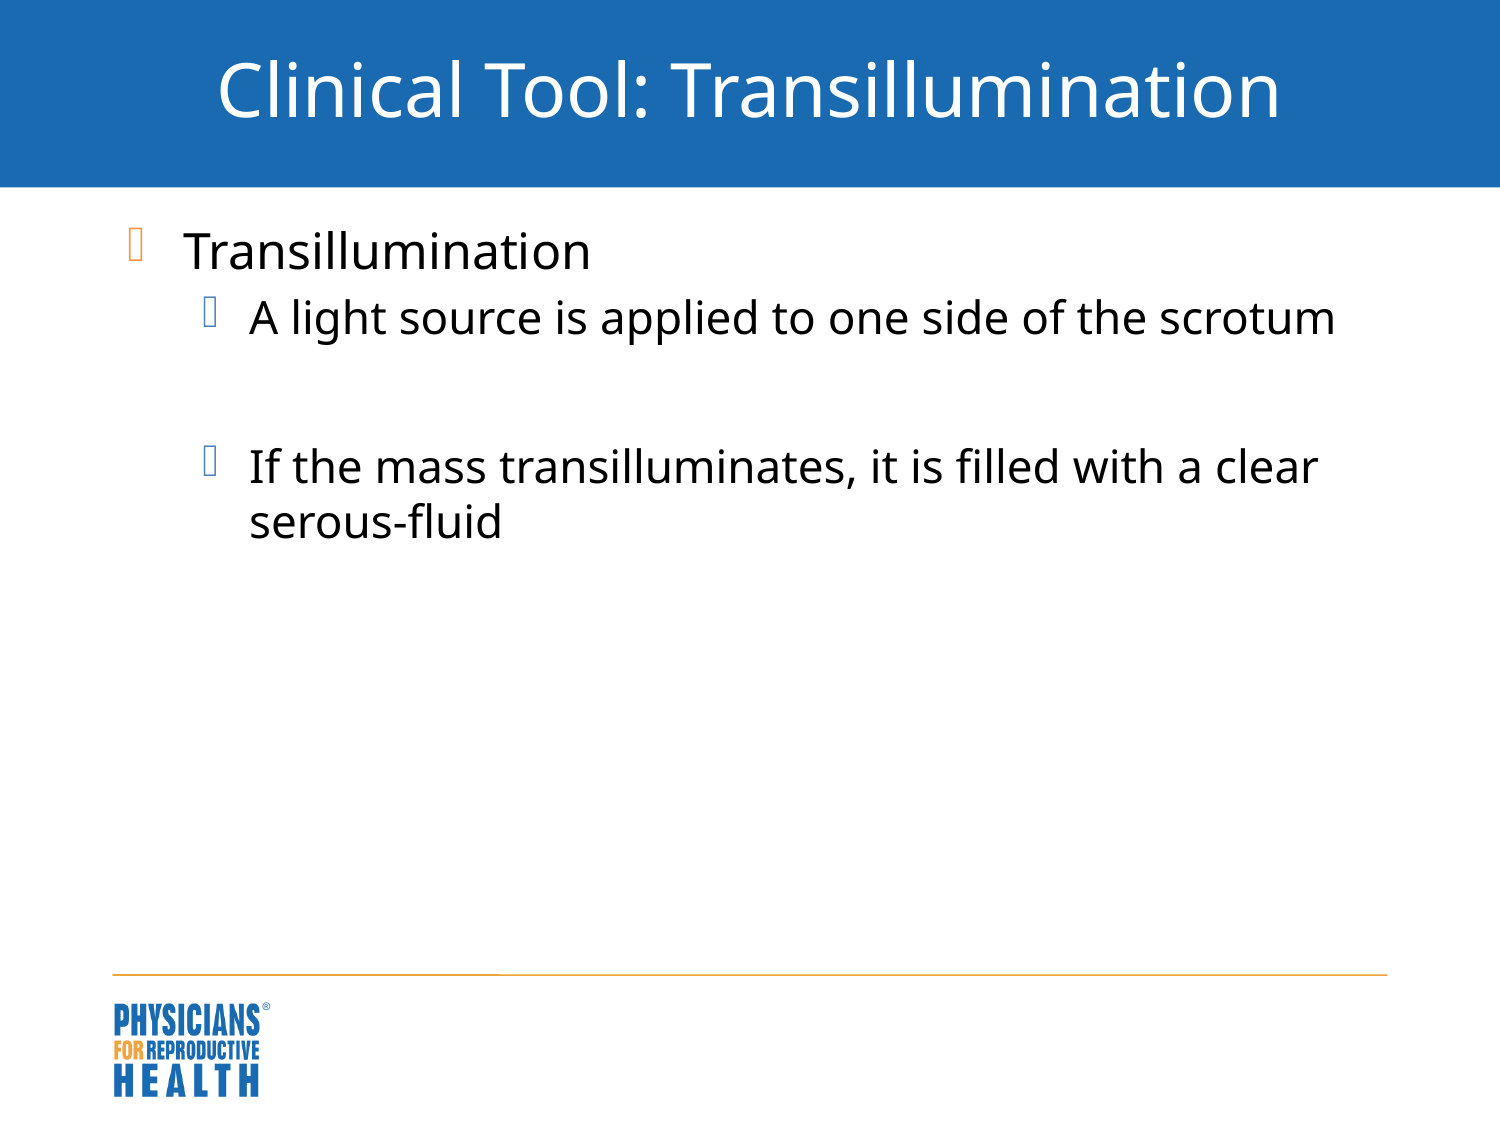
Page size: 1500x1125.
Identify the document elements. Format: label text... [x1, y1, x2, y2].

title Clinical Tool: Transillumination [75, 12, 1425, 163]
list Transillumination A light source is applied to one side of the scrotum If the mass transilluminates, it is filled with a clear serous-fluid [112, 212, 1388, 913]
picture [112, 999, 263, 1100]
